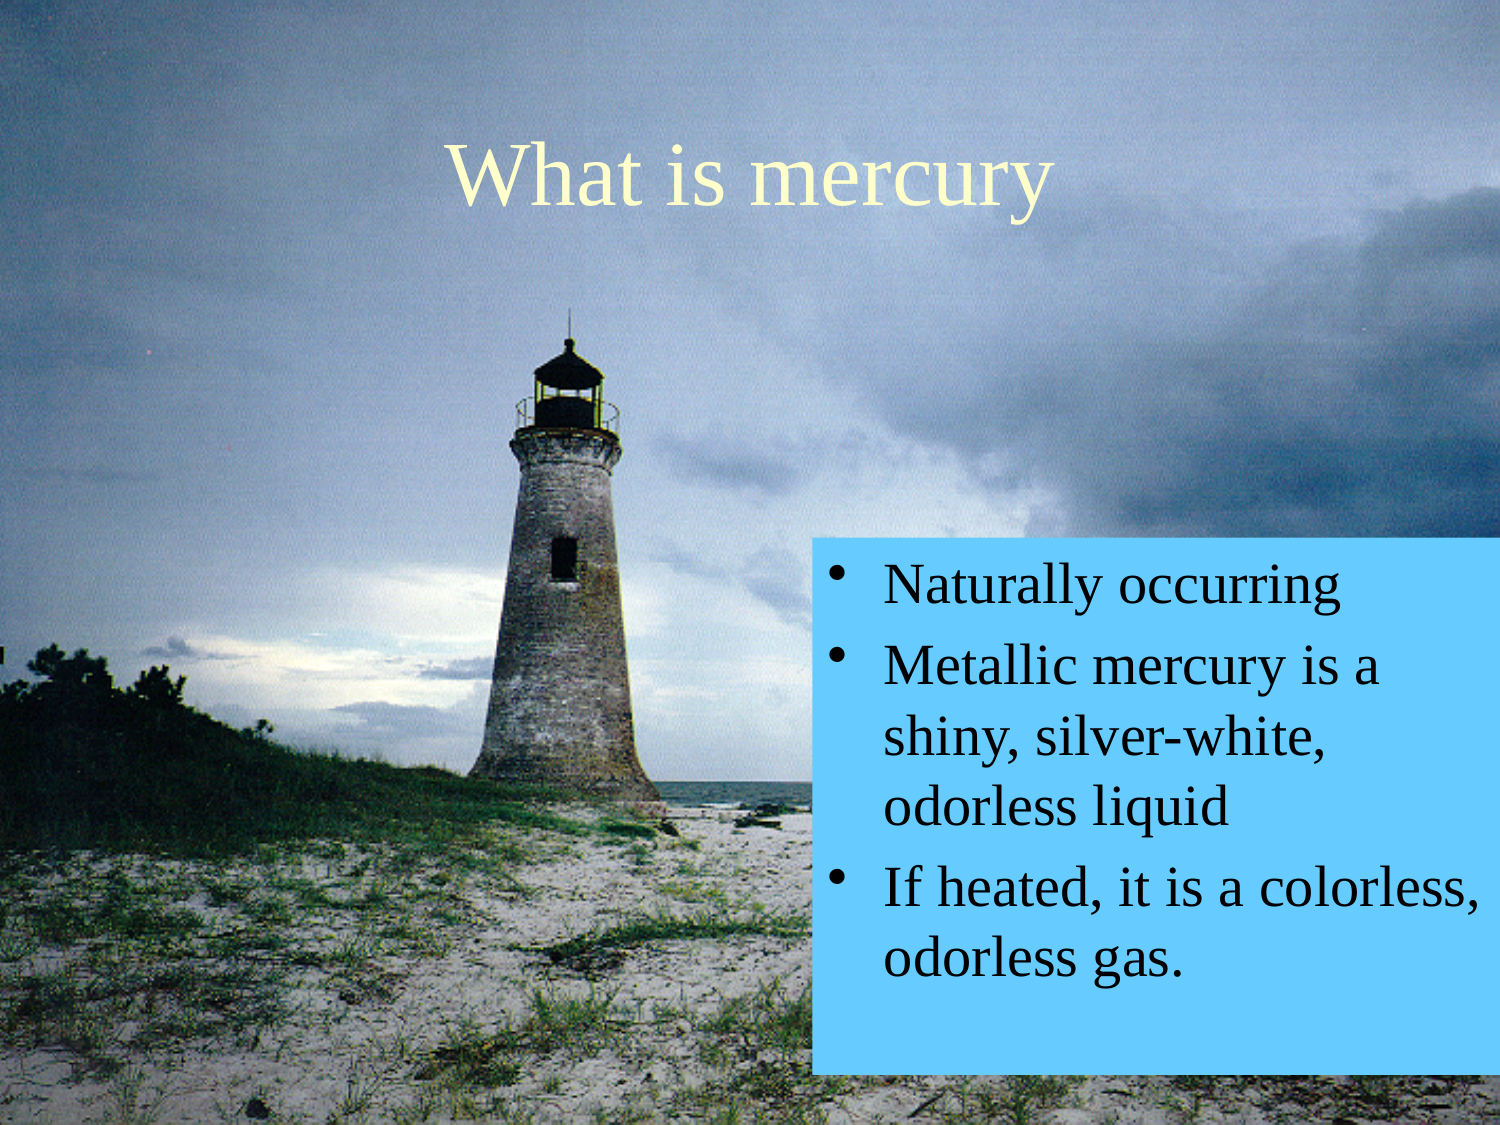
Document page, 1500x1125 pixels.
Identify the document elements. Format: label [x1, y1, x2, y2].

text_box [0, 0, 1500, 1125]
